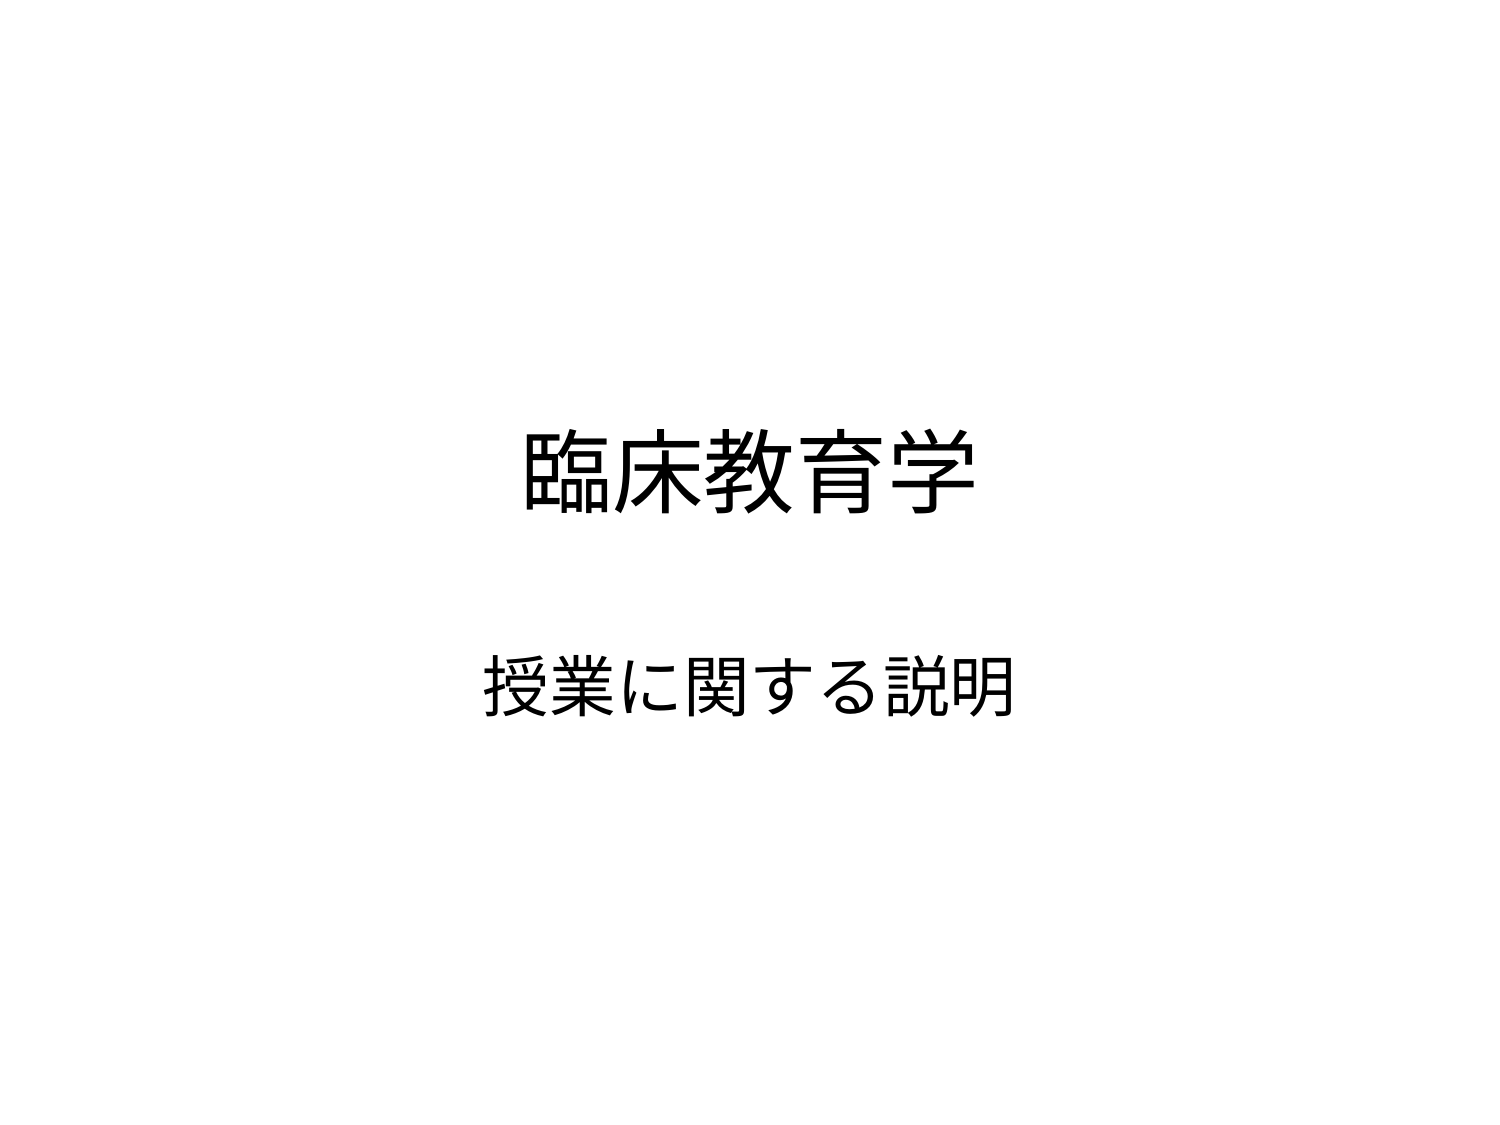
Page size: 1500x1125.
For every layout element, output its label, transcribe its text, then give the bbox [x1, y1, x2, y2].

title 臨床教育学 [112, 349, 1388, 591]
subtitle 授業に関する説明 [225, 637, 1275, 925]
